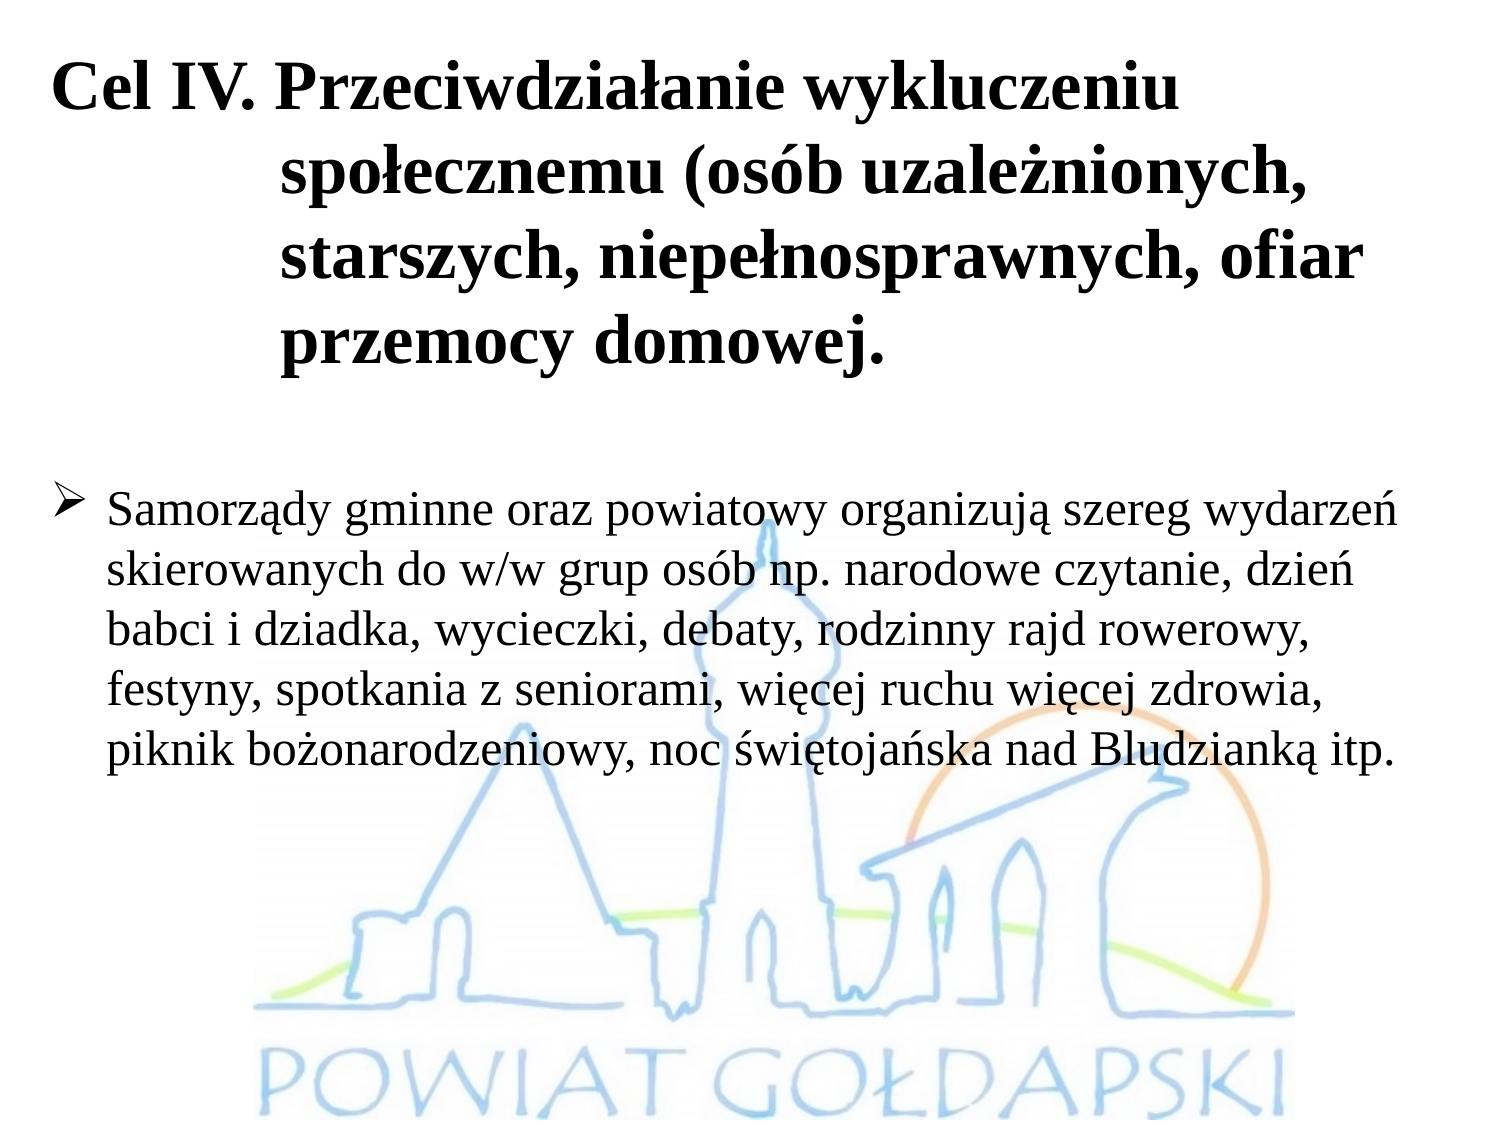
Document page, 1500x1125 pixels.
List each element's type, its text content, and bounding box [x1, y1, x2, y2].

text_box Cel IV. Przeciwdziałanie wykluczeniu społecznemu (osób uzależnionych, starszych, niepełnosprawnych, ofiar przemocy domowej. [35, 30, 1459, 386]
picture [253, 519, 1295, 1120]
text_box Samorządy gminne oraz powiatowy organizują szereg wydarzeń skierowanych do w/w grup osób np. narodowe czytanie, dzień babci i dziadka, wycieczki, debaty, rodzinny rajd rowerowy, festyny, spotkania z seniorami, więcej ruchu więcej zdrowia, piknik bożonarodzeniowy, noc świętojańska nad Bludzianką itp. [35, 467, 1442, 783]
